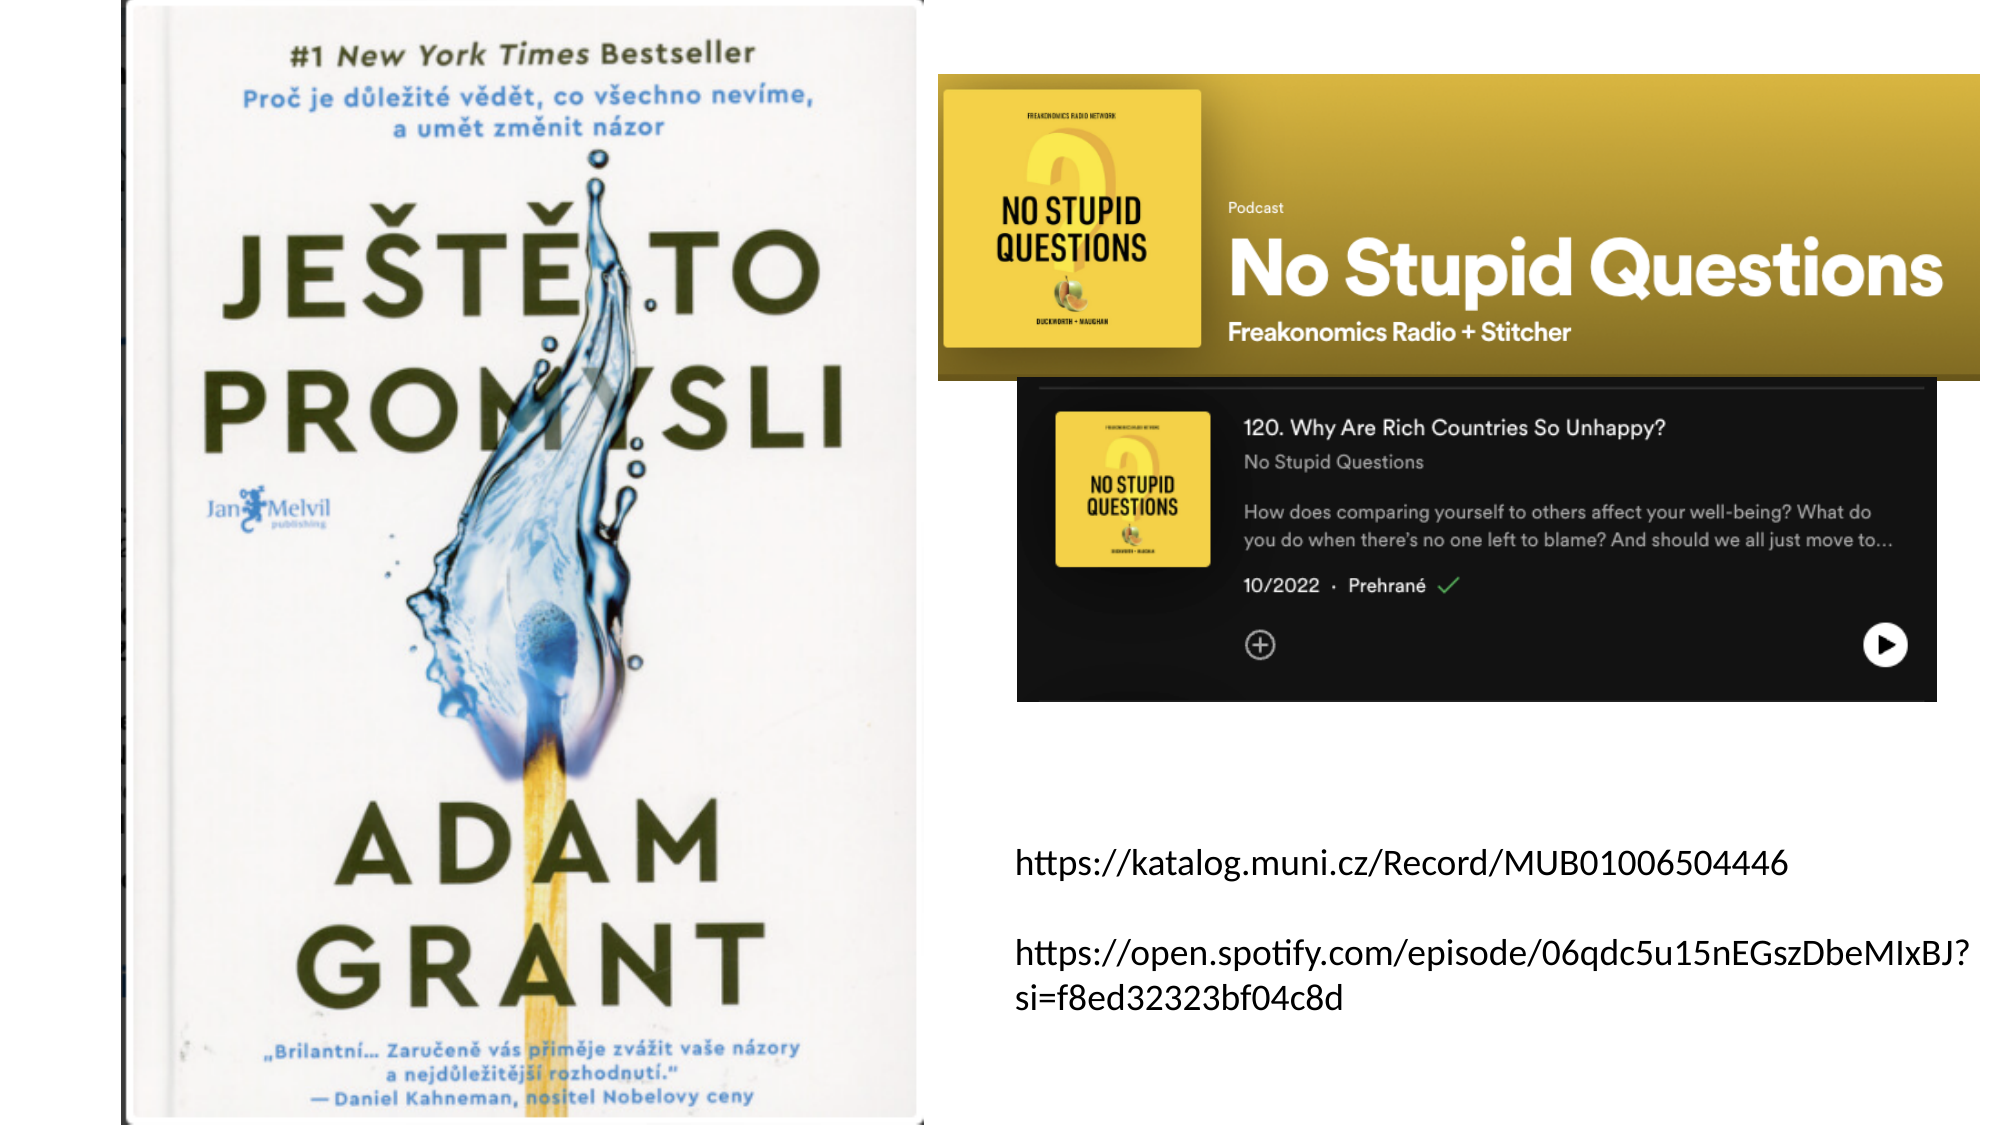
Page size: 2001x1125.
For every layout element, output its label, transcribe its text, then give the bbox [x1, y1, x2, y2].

text_box https://katalog.muni.cz/Record/MUB01006504446 https://open.spotify.com/episode/06qdc5u15nEGszDbeMIxBJ?si=f8ed32323bf04c8d [1000, 830, 2000, 1026]
picture [121, 0, 924, 1125]
picture [938, 74, 1980, 702]
